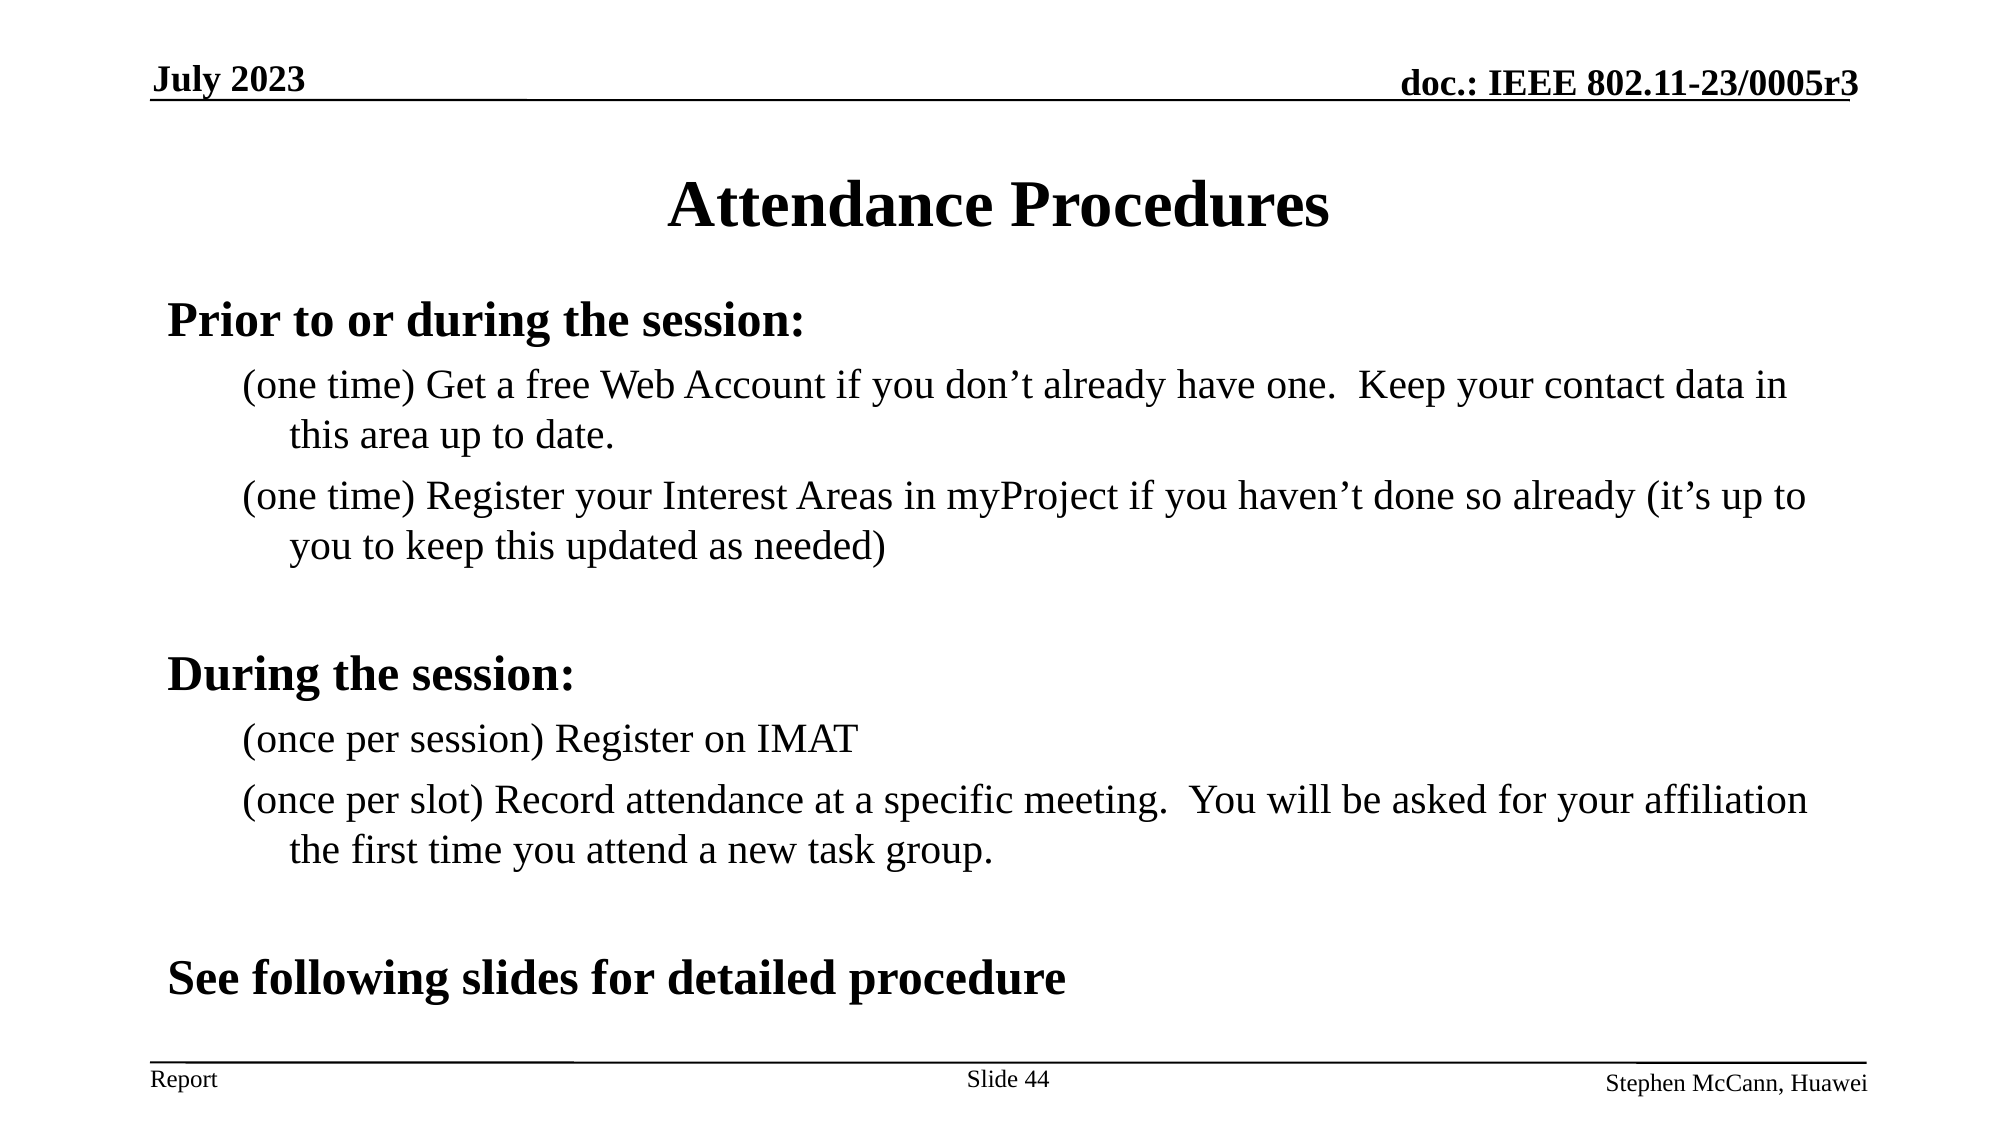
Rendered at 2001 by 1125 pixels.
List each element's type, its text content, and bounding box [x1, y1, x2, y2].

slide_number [152, 54, 563, 100]
list Prior to or during the session: (one time) Get a free Web Account if you don’t already have one. Keep your contact data in this area up to date. (one time) Register your Interest Areas in myProject if you haven’t done so already (it’s up to you to keep this updated as needed) During the session: (once per session) Register on IMAT (once per slot) Record attendance at a specific meeting. You will be asked for your affiliation the first time you attend a new task group. See following slides for detailed procedure [152, 279, 1853, 1015]
slide_number Slide 44 [950, 1061, 1067, 1123]
title Attendance Procedures [149, 112, 1850, 288]
footer Stephen McCann, Huawei [1318, 1066, 1869, 1108]
